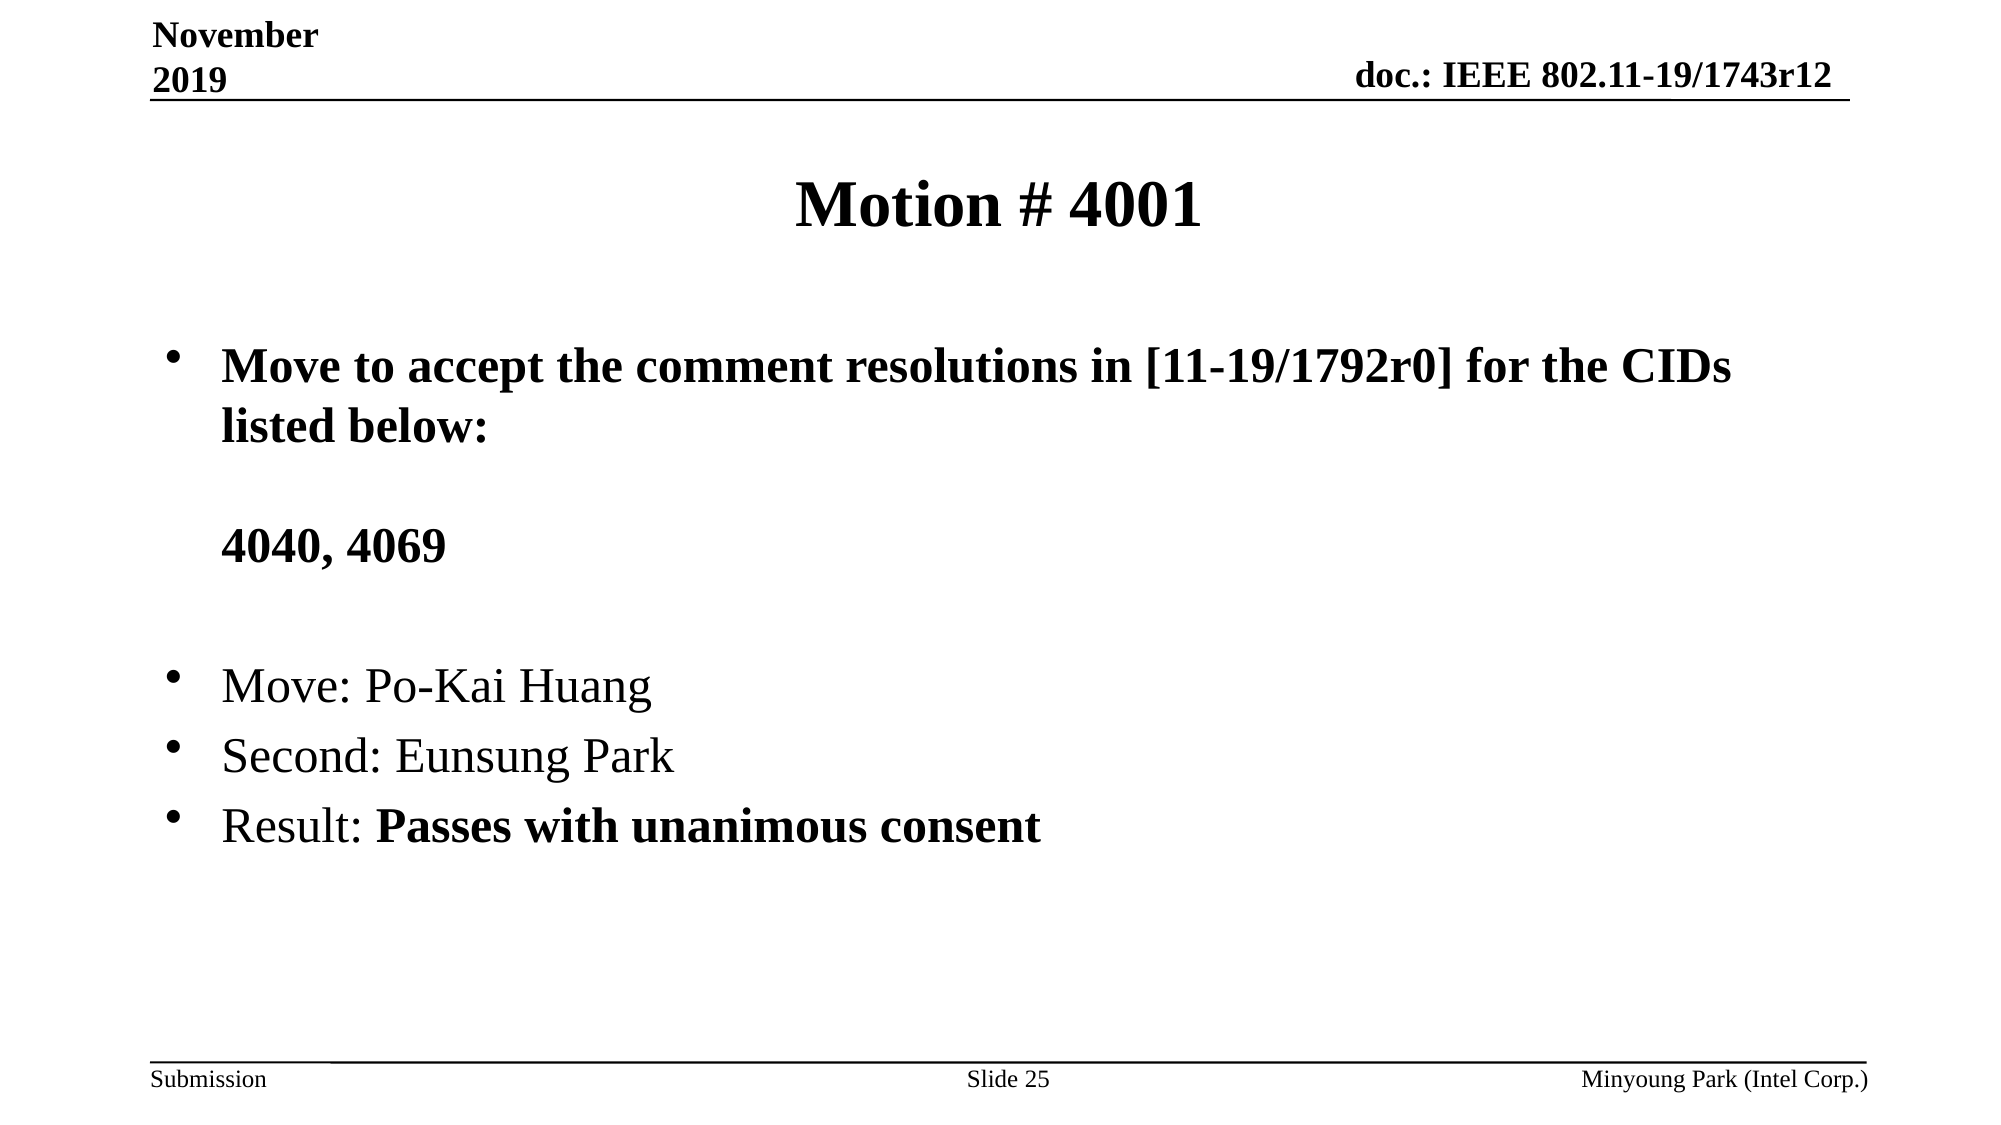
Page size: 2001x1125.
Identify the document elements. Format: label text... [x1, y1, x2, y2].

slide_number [152, 54, 347, 101]
title Motion # 4001 [150, 112, 1850, 288]
list Move to accept the comment resolutions in [11-19/1792r0] for the CIDs listed below: 4040, 4069 Move: Po-Kai Huang Second: Eunsung Park Result: Passes with unanimous consent [150, 324, 1850, 1000]
footer Minyoung Park (Intel Corp.) [1266, 1061, 1869, 1093]
slide_number Slide 25 [964, 1061, 1053, 1093]
